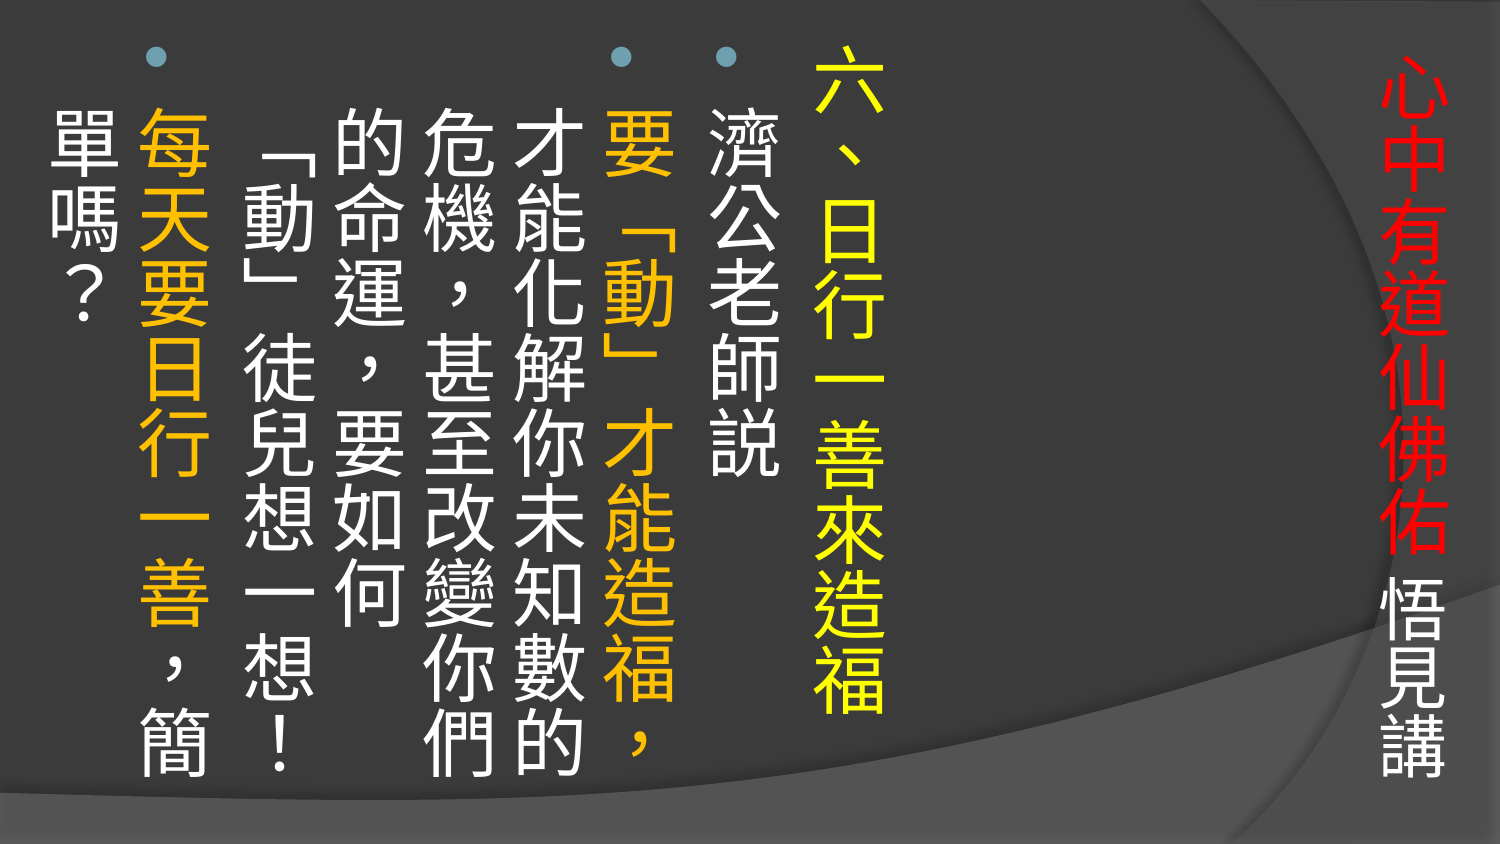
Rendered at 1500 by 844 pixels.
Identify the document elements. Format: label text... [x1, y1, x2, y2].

title 心中有道仙佛佑 悟見講 [1352, 20, 1473, 812]
list 六、日行一善來造福 濟公老師説 要「動」才能造福，才能化解你未知數的危機，甚至改變你們的命運，要如何「動」徒兒想一想！ 每天要日行一善，簡單嗎？ [29, 21, 1353, 825]
